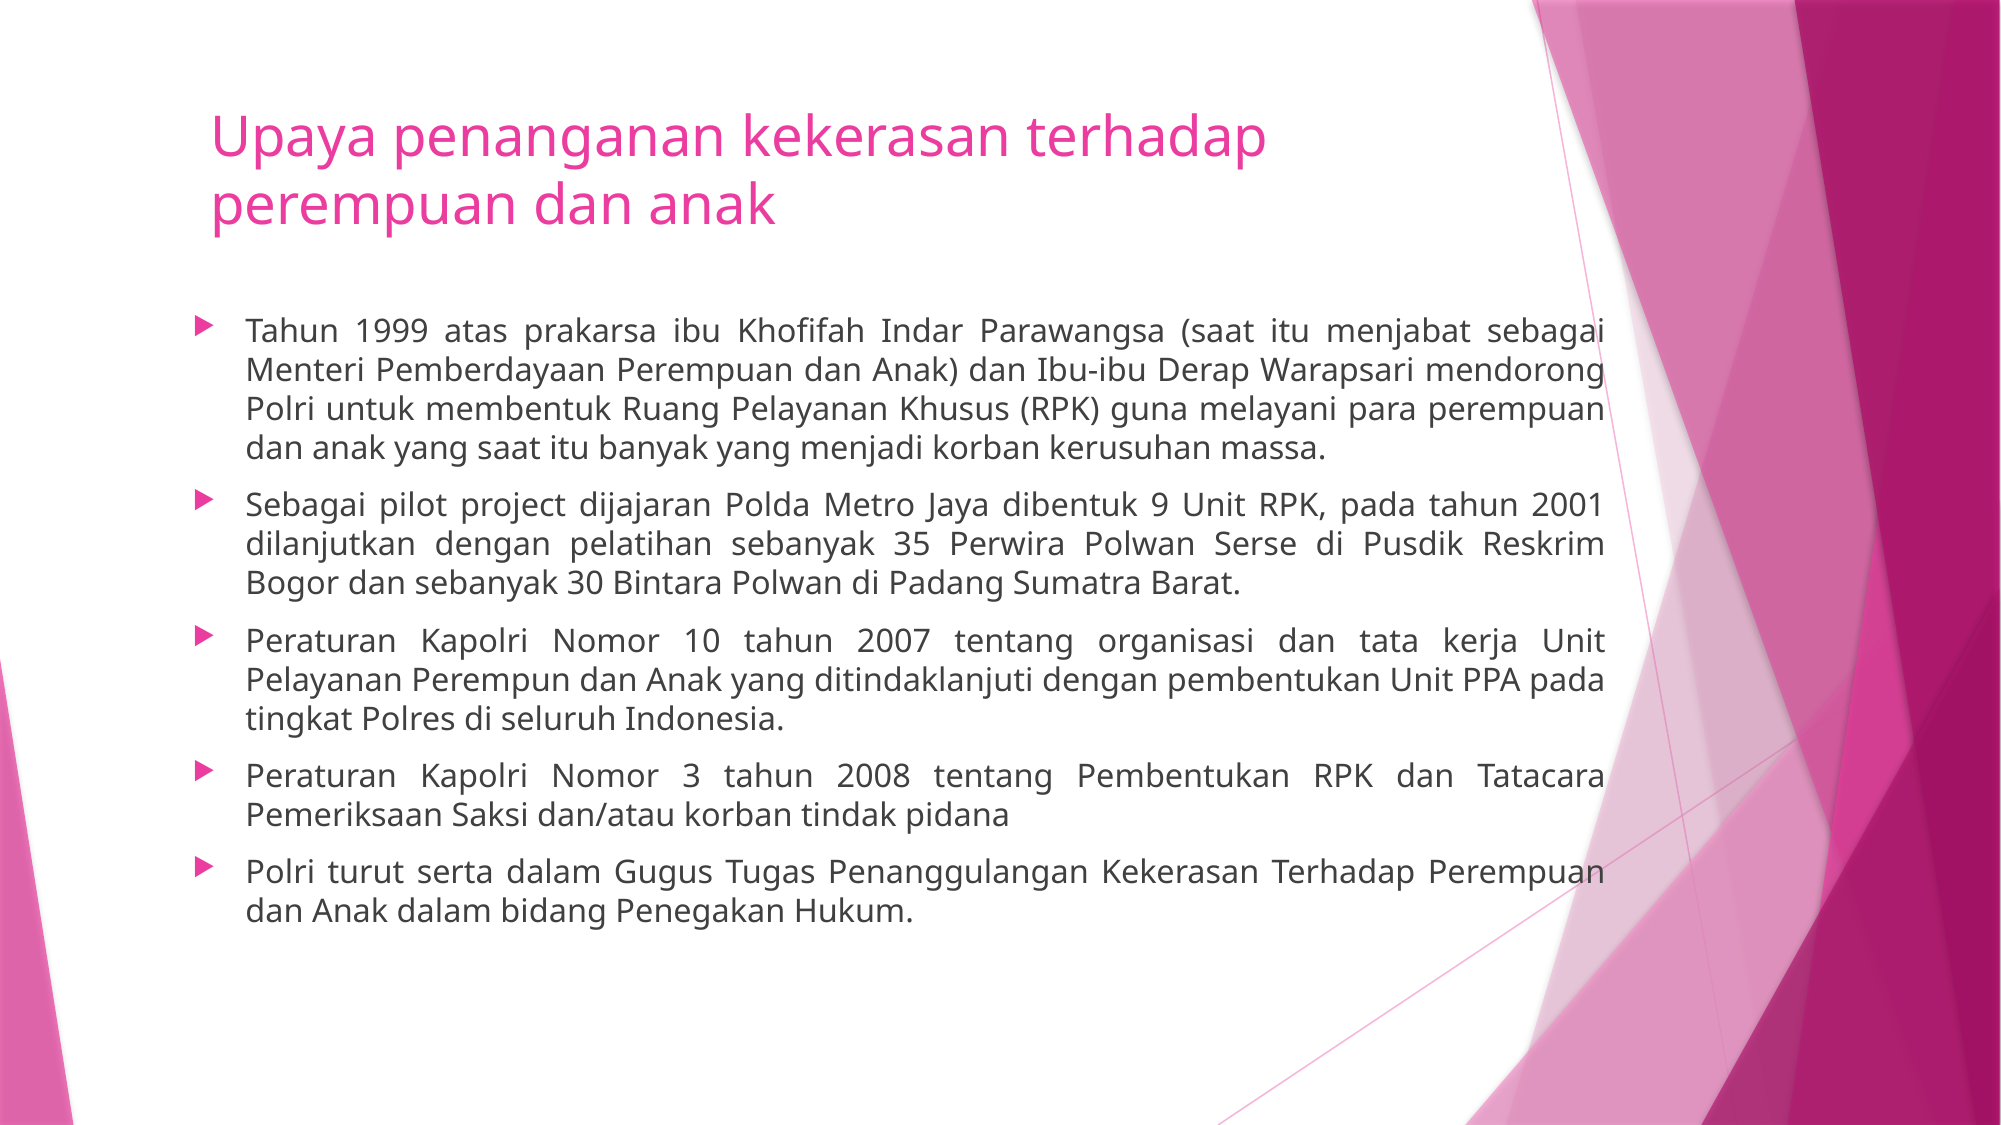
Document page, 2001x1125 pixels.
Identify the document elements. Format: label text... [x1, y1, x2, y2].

title Upaya penanganan kekerasan terhadap perempuan dan anak [195, 92, 1605, 214]
list Tahun 1999 atas prakarsa ibu Khofifah Indar Parawangsa (saat itu menjabat sebagai Menteri Pemberdayaan Perempuan dan Anak) dan Ibu-ibu Derap Warapsari mendorong Polri untuk membentuk Ruang Pelayanan Khusus (RPK) guna melayani para perempuan dan anak yang saat itu banyak yang menjadi korban kerusuhan massa. Sebagai pilot project dijajaran Polda Metro Jaya dibentuk 9 Unit RPK, pada tahun 2001 dilanjutkan dengan pelatihan sebanyak 35 Perwira Polwan Serse di Pusdik Reskrim Bogor dan sebanyak 30 Bintara Polwan di Padang Sumatra Barat. Peraturan Kapolri Nomor 10 tahun 2007 tentang organisasi dan tata kerja Unit Pelayanan Perempun dan Anak yang ditindaklanjuti dengan pembentukan Unit PPA pada tingkat Polres di seluruh Indonesia. Peraturan Kapolri Nomor 3 tahun 2008 tentang Pembentukan RPK dan Tatacara Pemeriksaan Saksi dan/atau korban tindak pidana Polri turut serta dalam Gugus Tugas Penanggulangan Kekerasan Terhadap Perempuan dan Anak dalam bidang Penegakan Hukum. [177, 302, 1623, 981]
